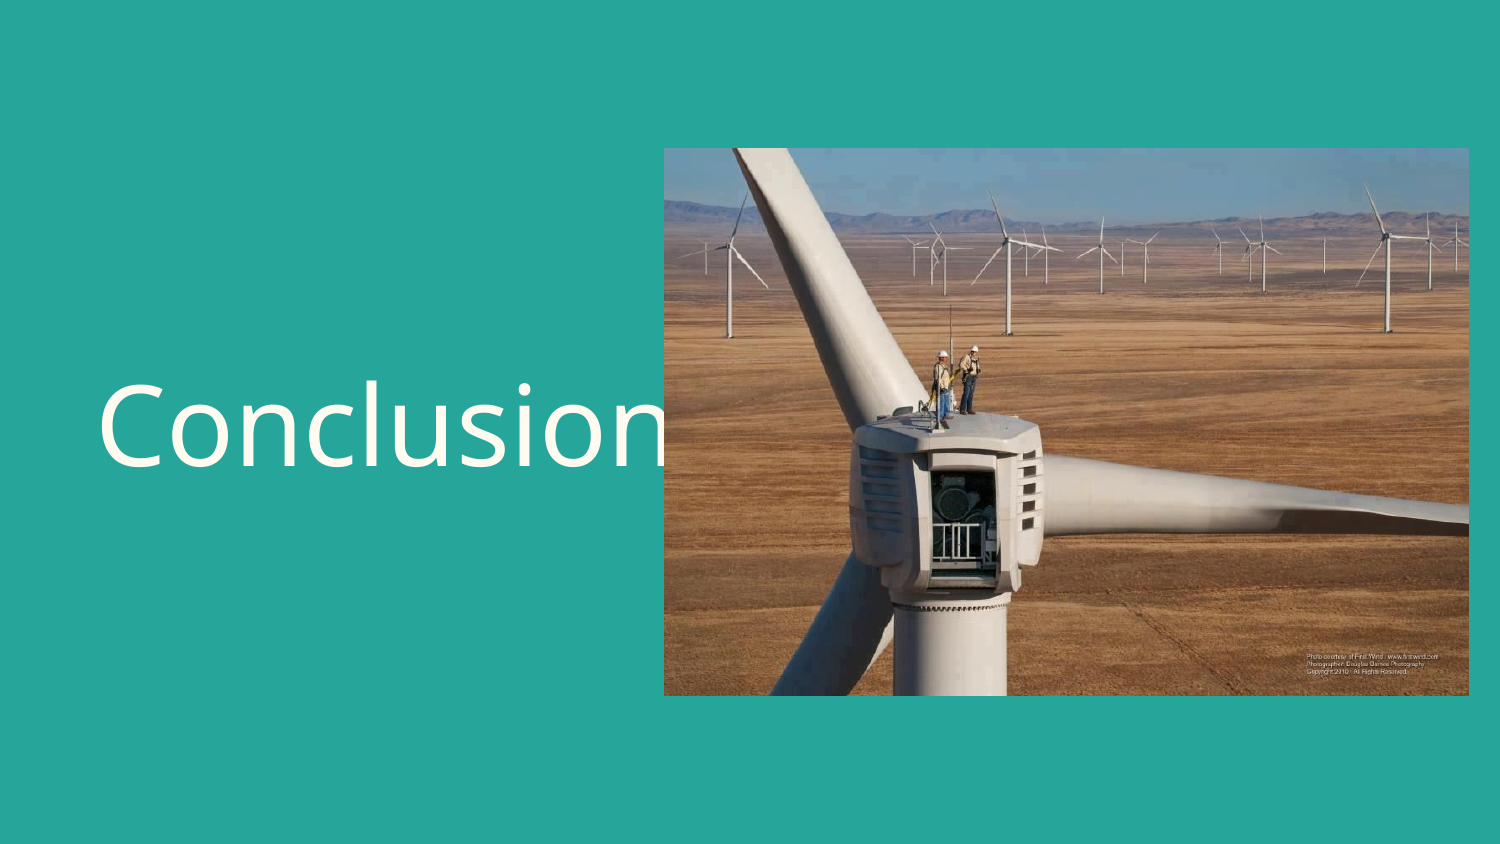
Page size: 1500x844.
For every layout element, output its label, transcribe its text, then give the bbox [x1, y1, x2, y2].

title Conclusion [80, 86, 1000, 758]
picture [663, 148, 1470, 696]
